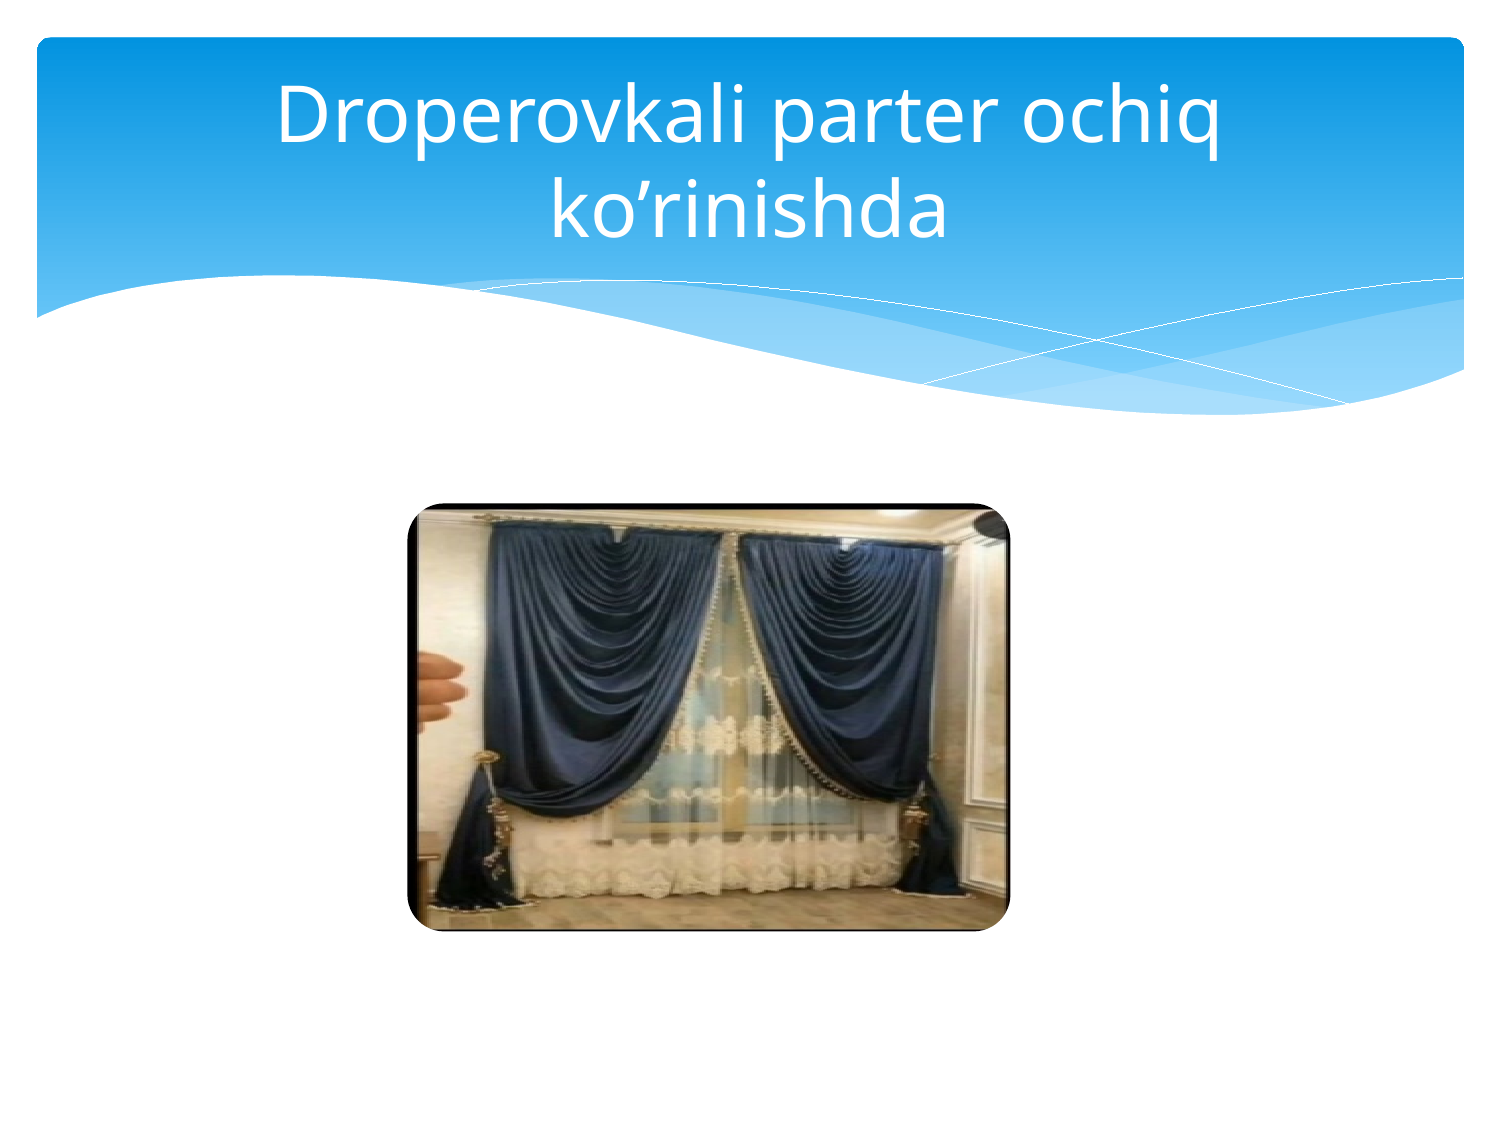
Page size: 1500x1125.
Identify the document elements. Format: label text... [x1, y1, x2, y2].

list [407, 503, 1011, 932]
title Droperovkali parter ochiq ko’rinishda [75, 55, 1425, 261]
